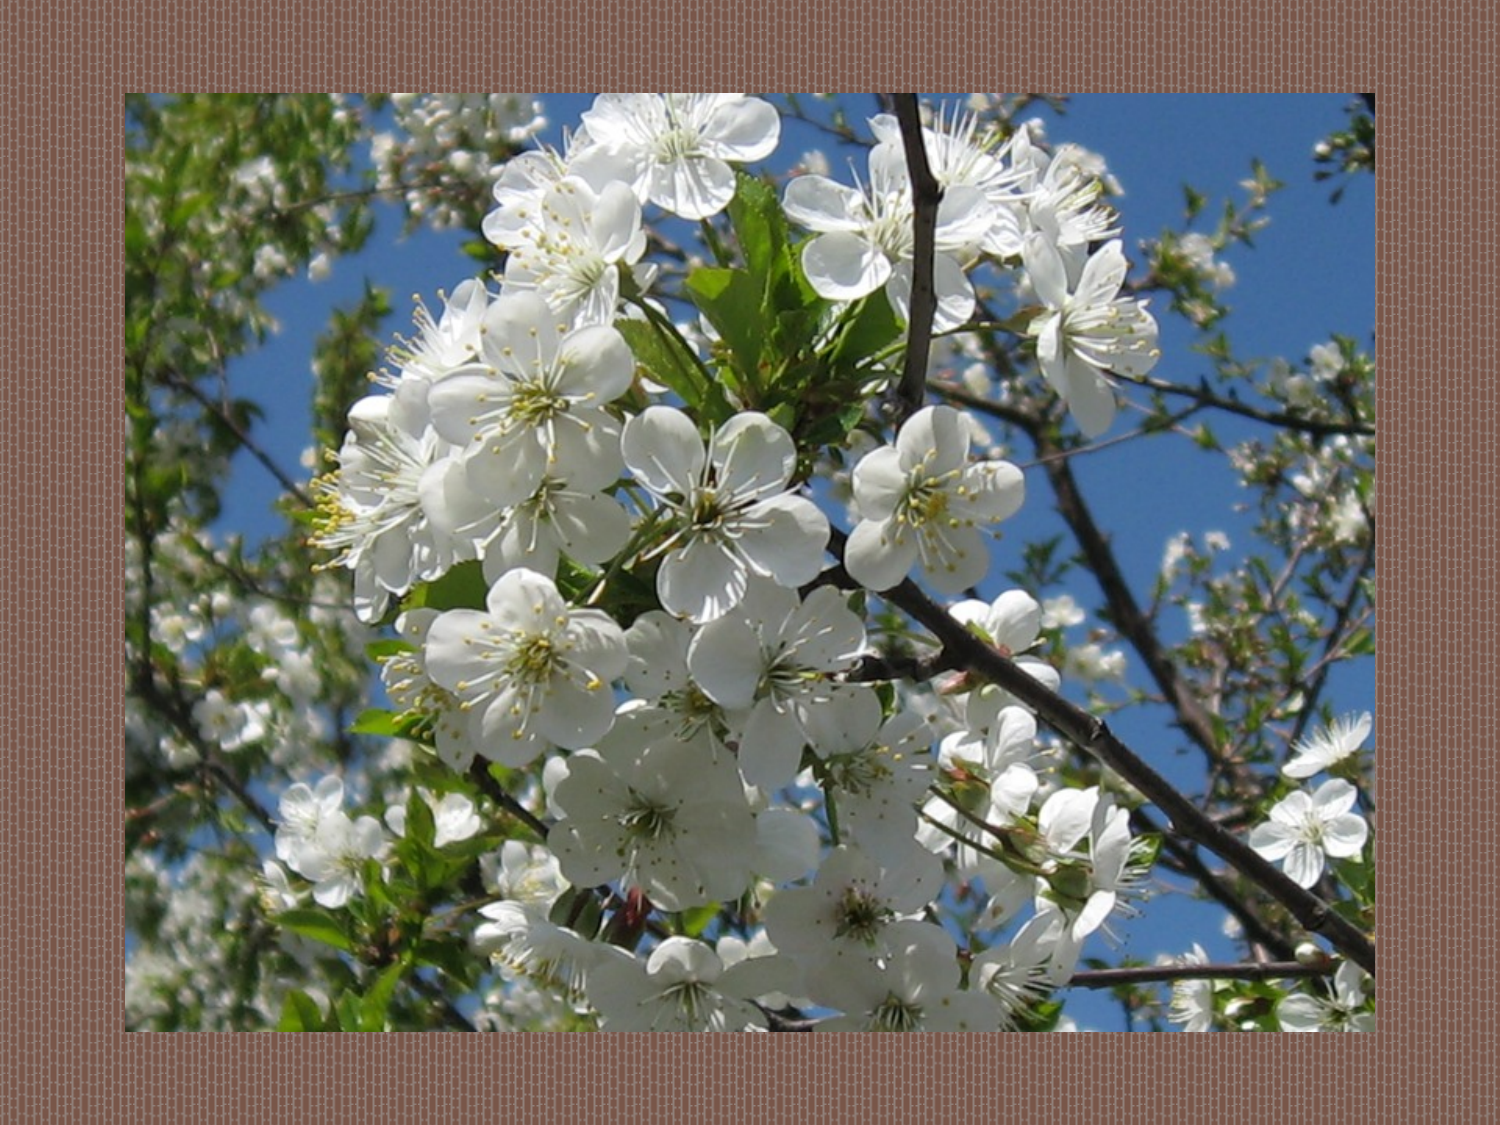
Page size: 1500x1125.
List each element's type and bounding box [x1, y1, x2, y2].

picture [124, 93, 1376, 1032]
